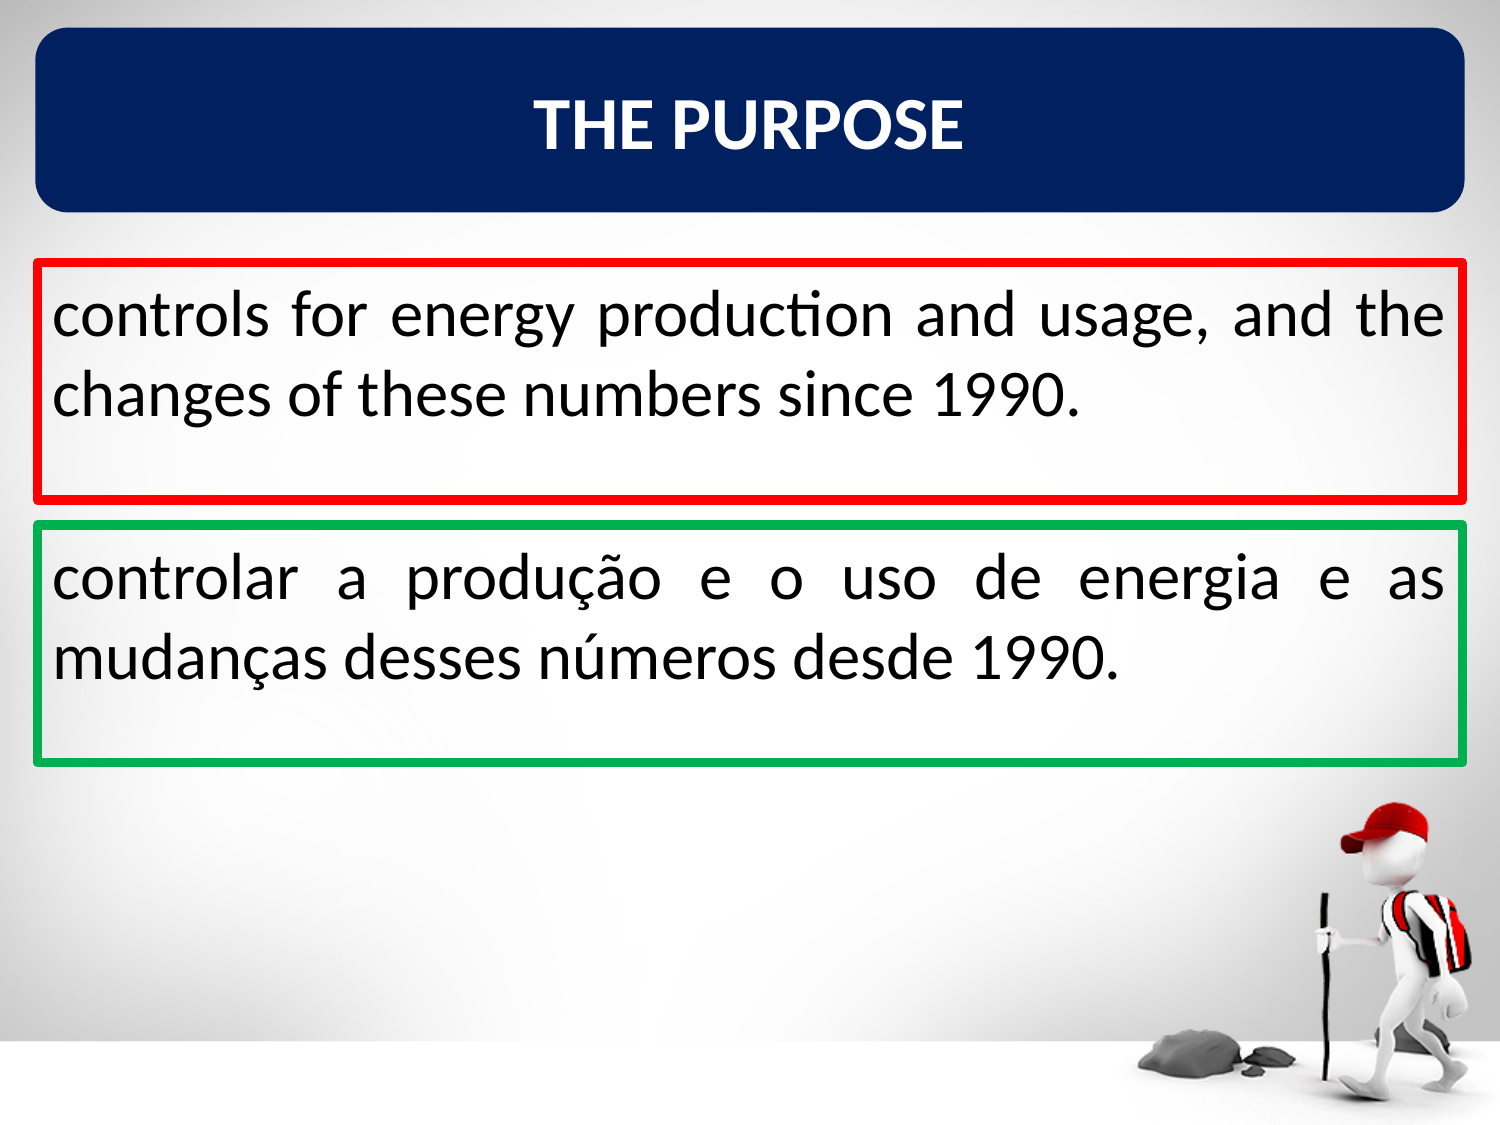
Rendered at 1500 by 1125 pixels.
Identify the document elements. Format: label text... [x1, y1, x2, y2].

list controls for energy production and usage, and the changes of these numbers since 1990. [37, 262, 1463, 500]
picture [0, 0, 1500, 1125]
text_box controlar a produção e o uso de energia e as mudanças desses números desde 1990. [37, 524, 1463, 763]
text_box THE PURPOSE [35, 27, 1465, 213]
